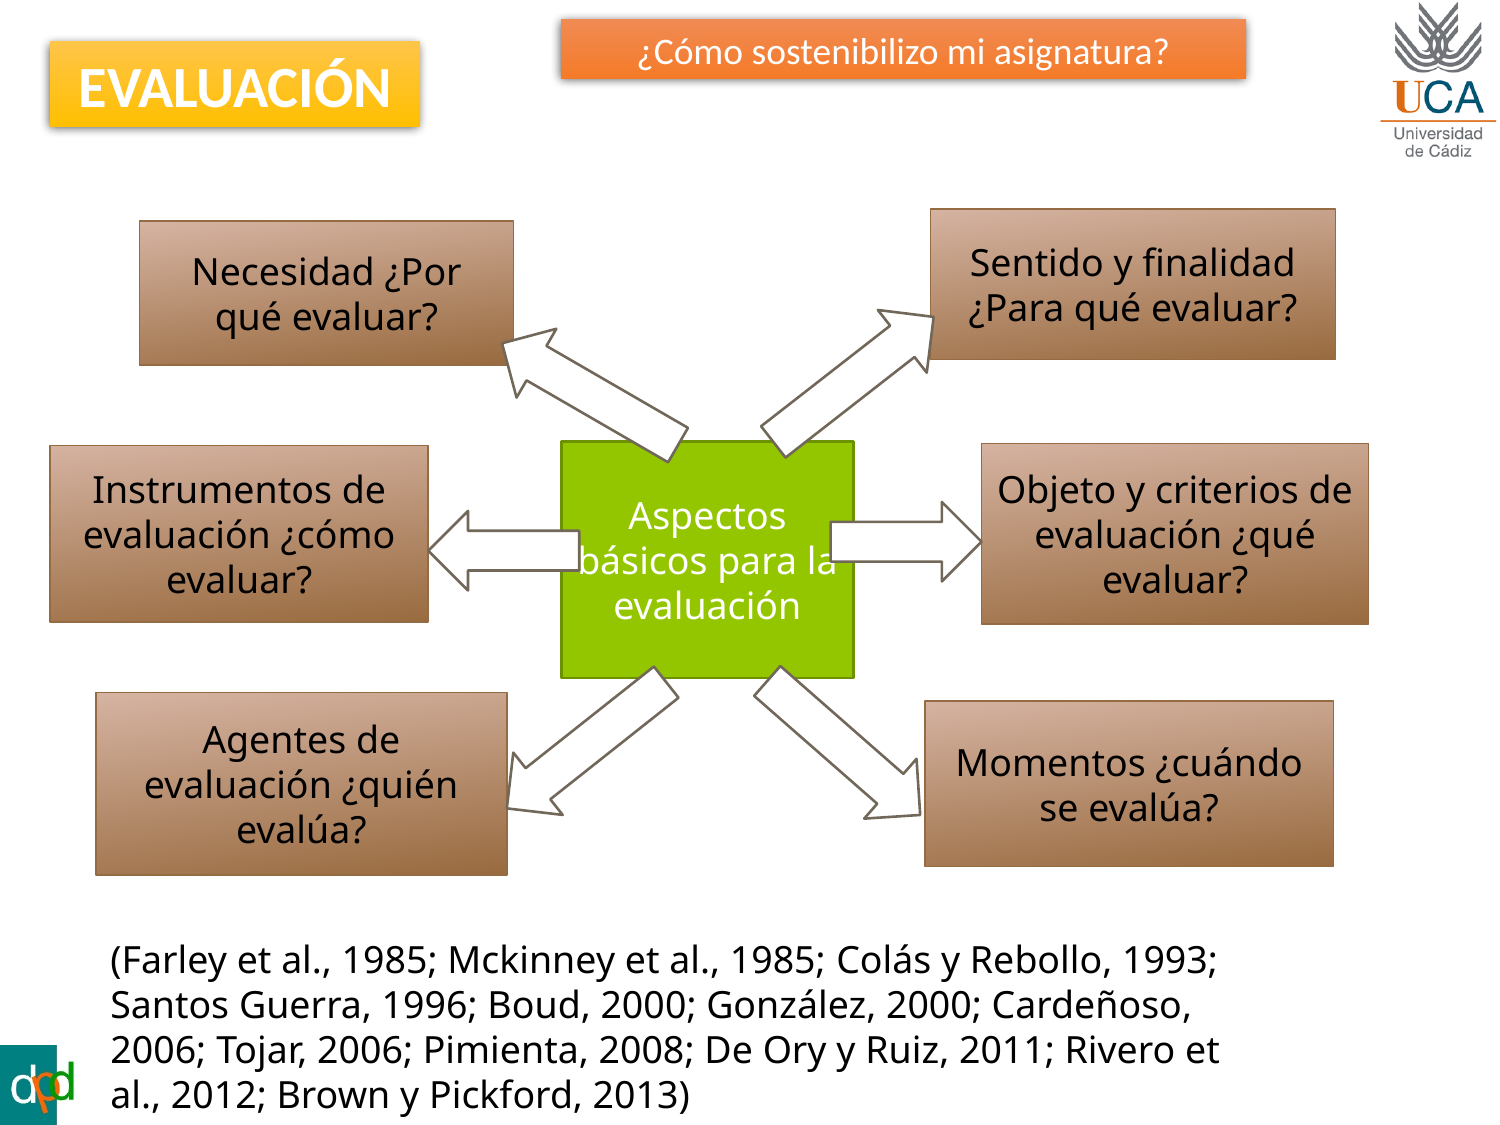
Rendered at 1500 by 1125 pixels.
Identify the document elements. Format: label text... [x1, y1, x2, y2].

text_box Aspectos básicos para la evaluación [561, 441, 854, 678]
text_box (Farley et al., 1985; Mckinney et al., 1985; Colás y Rebollo, 1993; Santos Guerra, 1996; Boud, 2000; González, 2000; Cardeñoso, 2006; Tojar, 2006; Pimienta, 2008; De Ory y Ruiz, 2011; Rivero et al., 2012; Brown y Pickford, 2013) [95, 928, 1289, 1124]
text_box Objeto y criterios de evaluación ¿qué evaluar? [981, 443, 1369, 624]
text_box [502, 328, 688, 463]
text_box Necesidad ¿Por qué evaluar? [139, 221, 514, 366]
text_box Sentido y finalidad ¿Para qué evaluar? [930, 209, 1336, 360]
text_box [761, 309, 934, 458]
text_box ¿Cómo sostenibilizo mi asignatura? [561, 19, 1247, 79]
text_box [830, 501, 982, 582]
text_box [754, 666, 921, 819]
text_box Instrumentos de evaluación ¿cómo evaluar? [50, 445, 429, 622]
text_box EVALUACIÓN [50, 41, 421, 127]
text_box [506, 666, 679, 815]
picture [1376, 0, 1500, 160]
text_box [428, 510, 580, 591]
text_box Agentes de evaluación ¿quién evalúa? [95, 692, 507, 875]
picture [0, 1045, 89, 1125]
text_box Momentos ¿cuándo se evalúa? [925, 700, 1334, 867]
